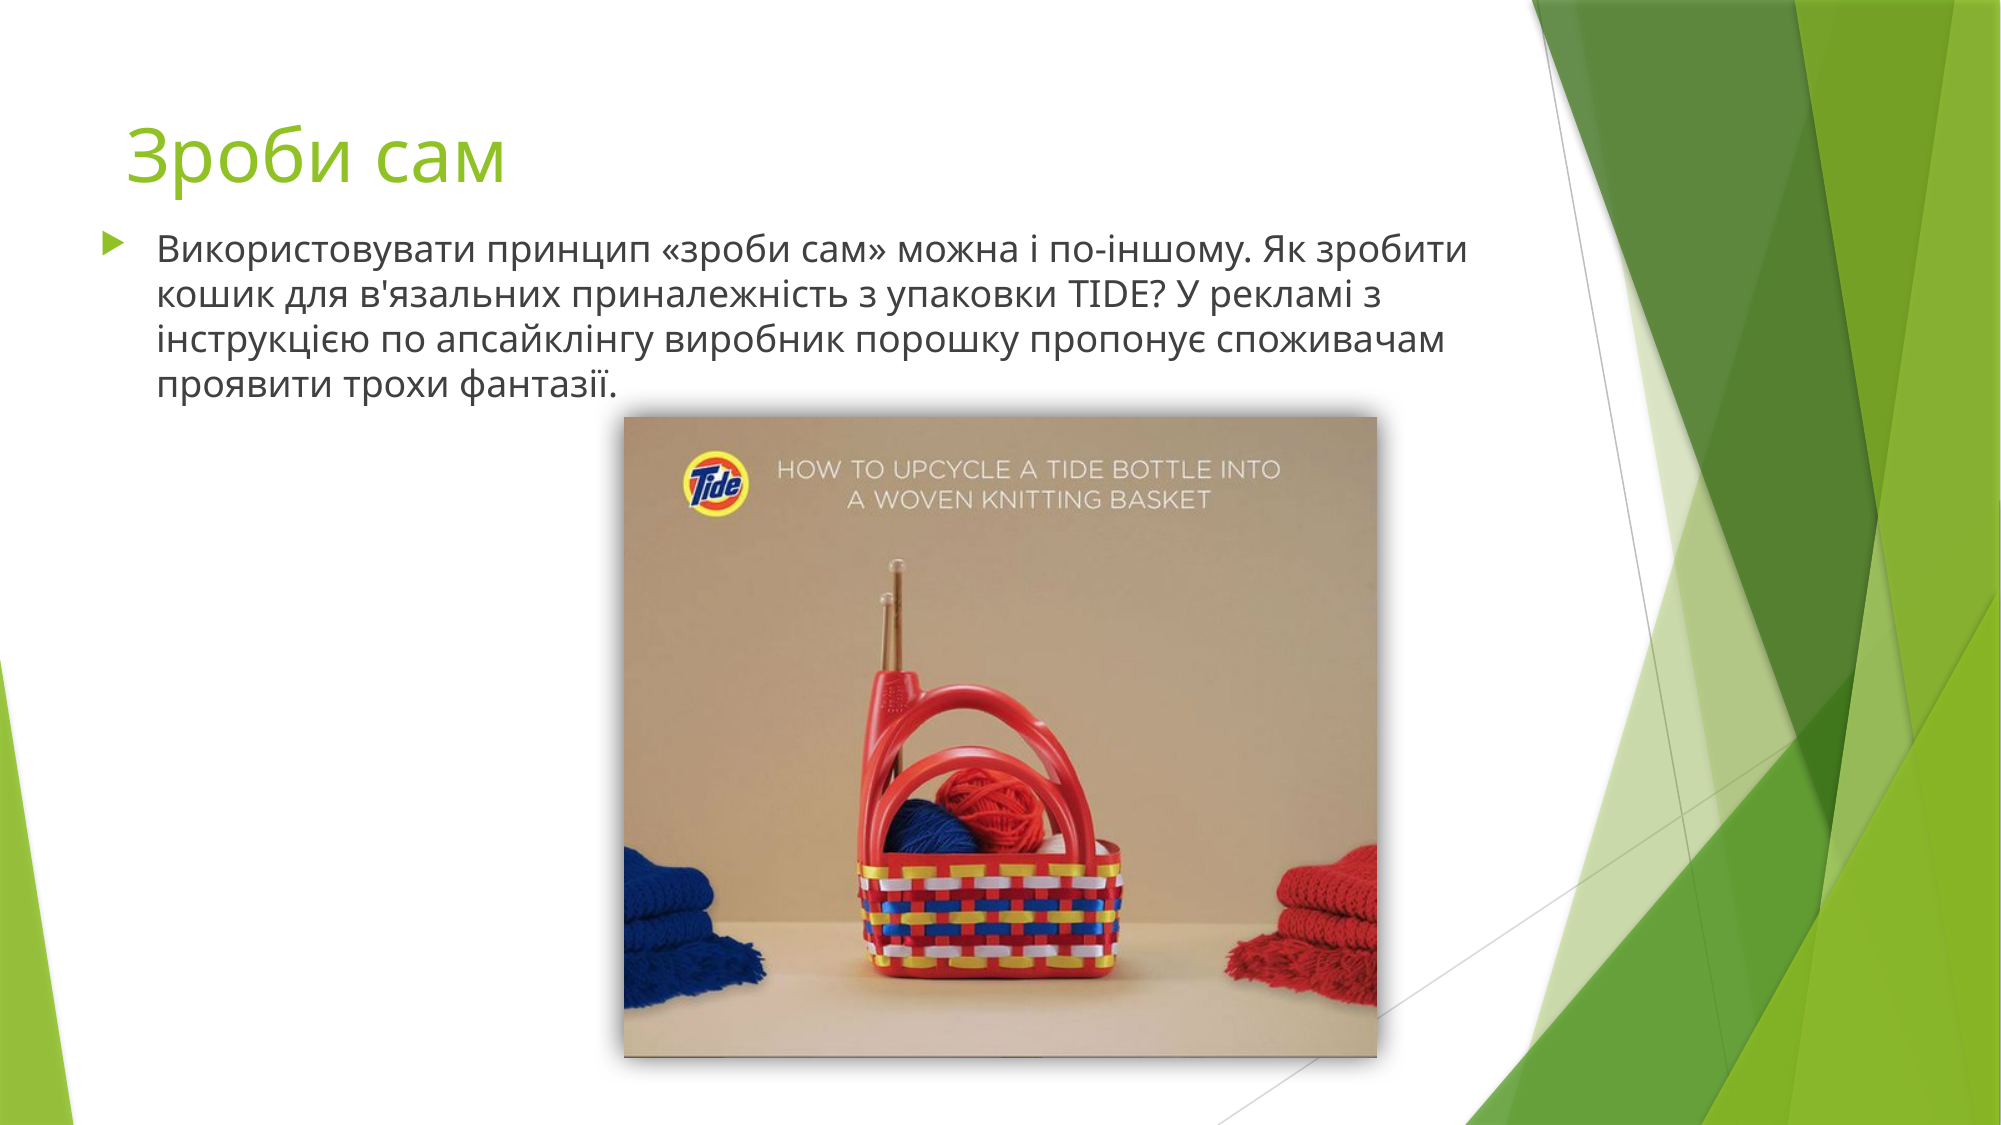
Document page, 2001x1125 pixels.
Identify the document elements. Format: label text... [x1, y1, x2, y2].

list Використовувати принцип «зроби сам» можна і по-іншому. Як зробити кошик для в'язальних приналежність з упаковки TIDE? У рекламі з інструкцією по апсайклінгу виробник порошку пропонує споживачам проявити трохи фантазії. [84, 217, 1495, 854]
title Зроби сам [111, 99, 1522, 317]
picture [624, 416, 1378, 1059]
